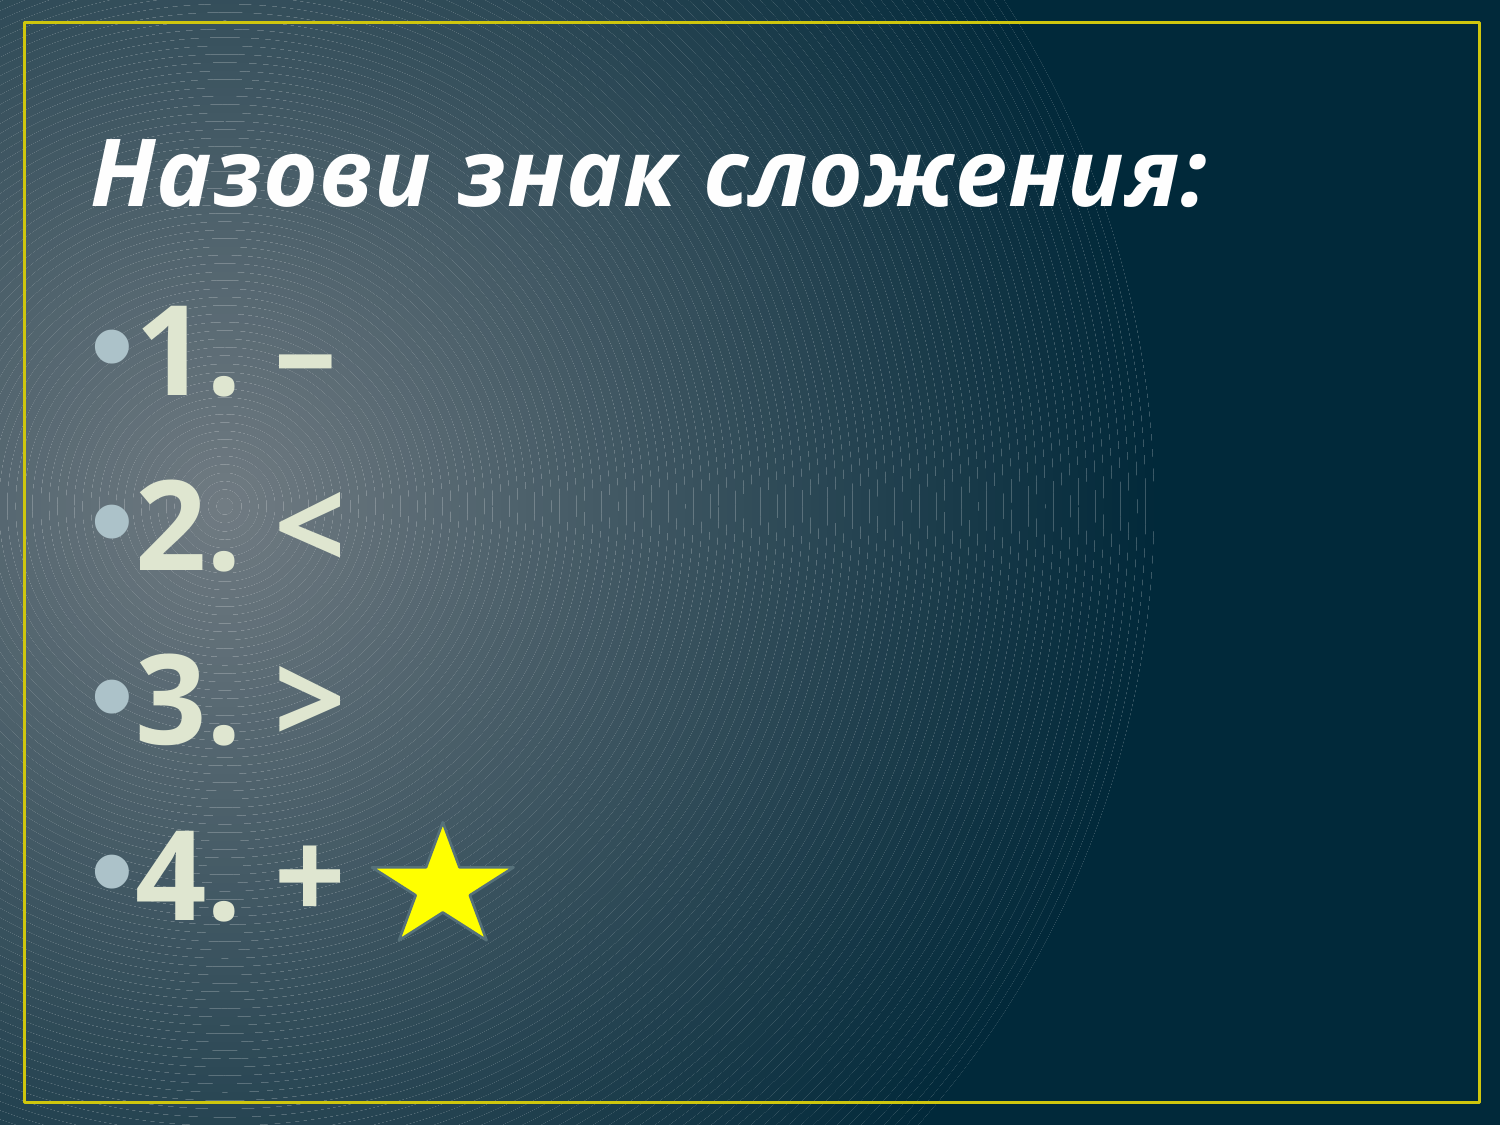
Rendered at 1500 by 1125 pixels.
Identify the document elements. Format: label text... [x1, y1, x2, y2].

title Назови знак сложения: [75, 45, 1425, 233]
text_box [370, 820, 515, 942]
list 1. – 2. < 3. > 4. + [75, 262, 1425, 1005]
